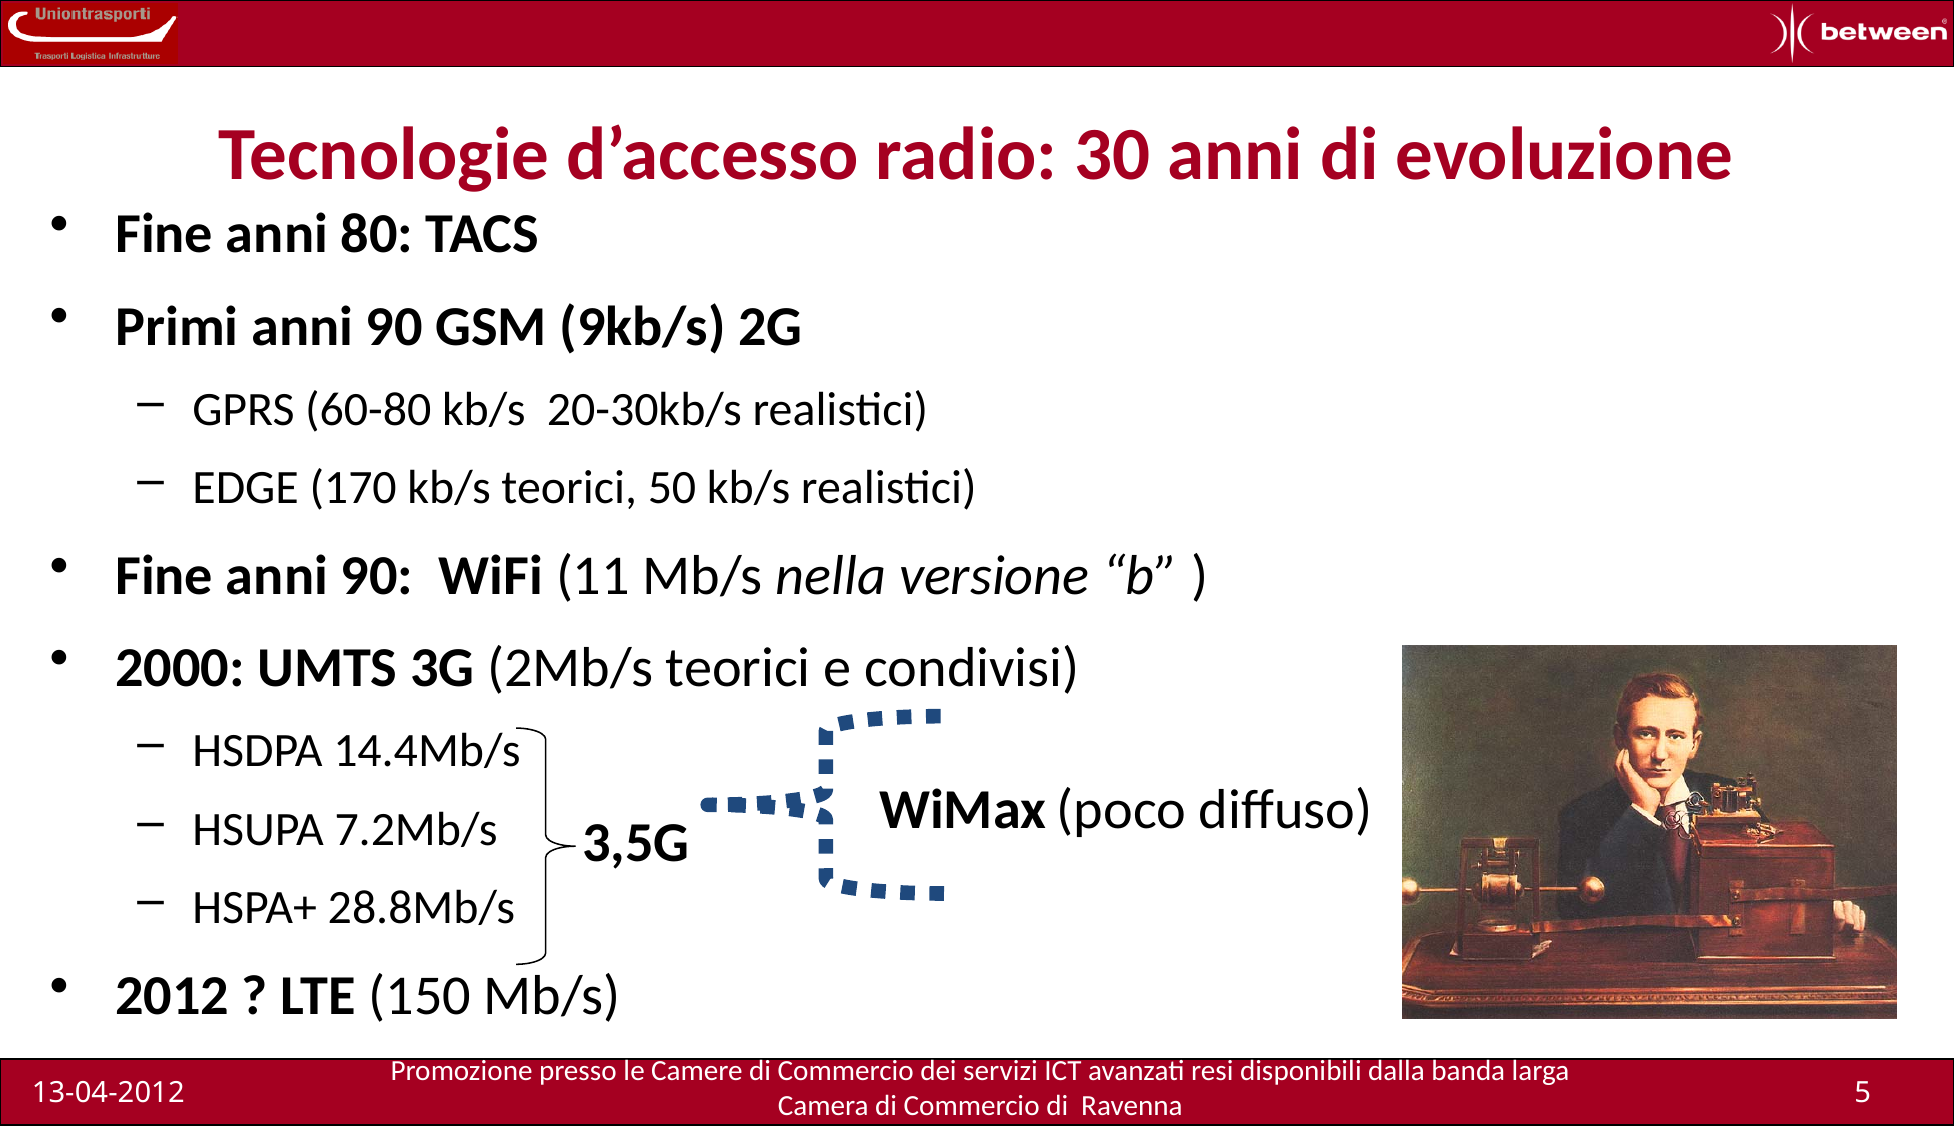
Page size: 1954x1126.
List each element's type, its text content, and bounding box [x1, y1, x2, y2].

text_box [707, 715, 1391, 894]
text_box 3,5G [567, 798, 702, 881]
text_box [516, 728, 567, 965]
picture [3, 3, 178, 64]
list Fine anni 80: TACS Primi anni 90 GSM (9kb/s) 2G GPRS (60-80 kb/s 20-30kb/s realistici) EDGE (170 kb/s teorici, 50 kb/s realistici) Fine anni 90: WiFi (11 Mb/s nella versione “b” ) 2000: UMTS 3G (2Mb/s teorici e condivisi) HSDPA 14.4Mb/s HSUPA 7.2Mb/s HSPA+ 28.8Mb/s 2012 ? LTE (150 Mb/s) [31, 173, 1791, 918]
picture [1401, 645, 1897, 1019]
title Tecnologie d’accesso radio: 30 anni di evoluzione [97, 66, 1857, 233]
